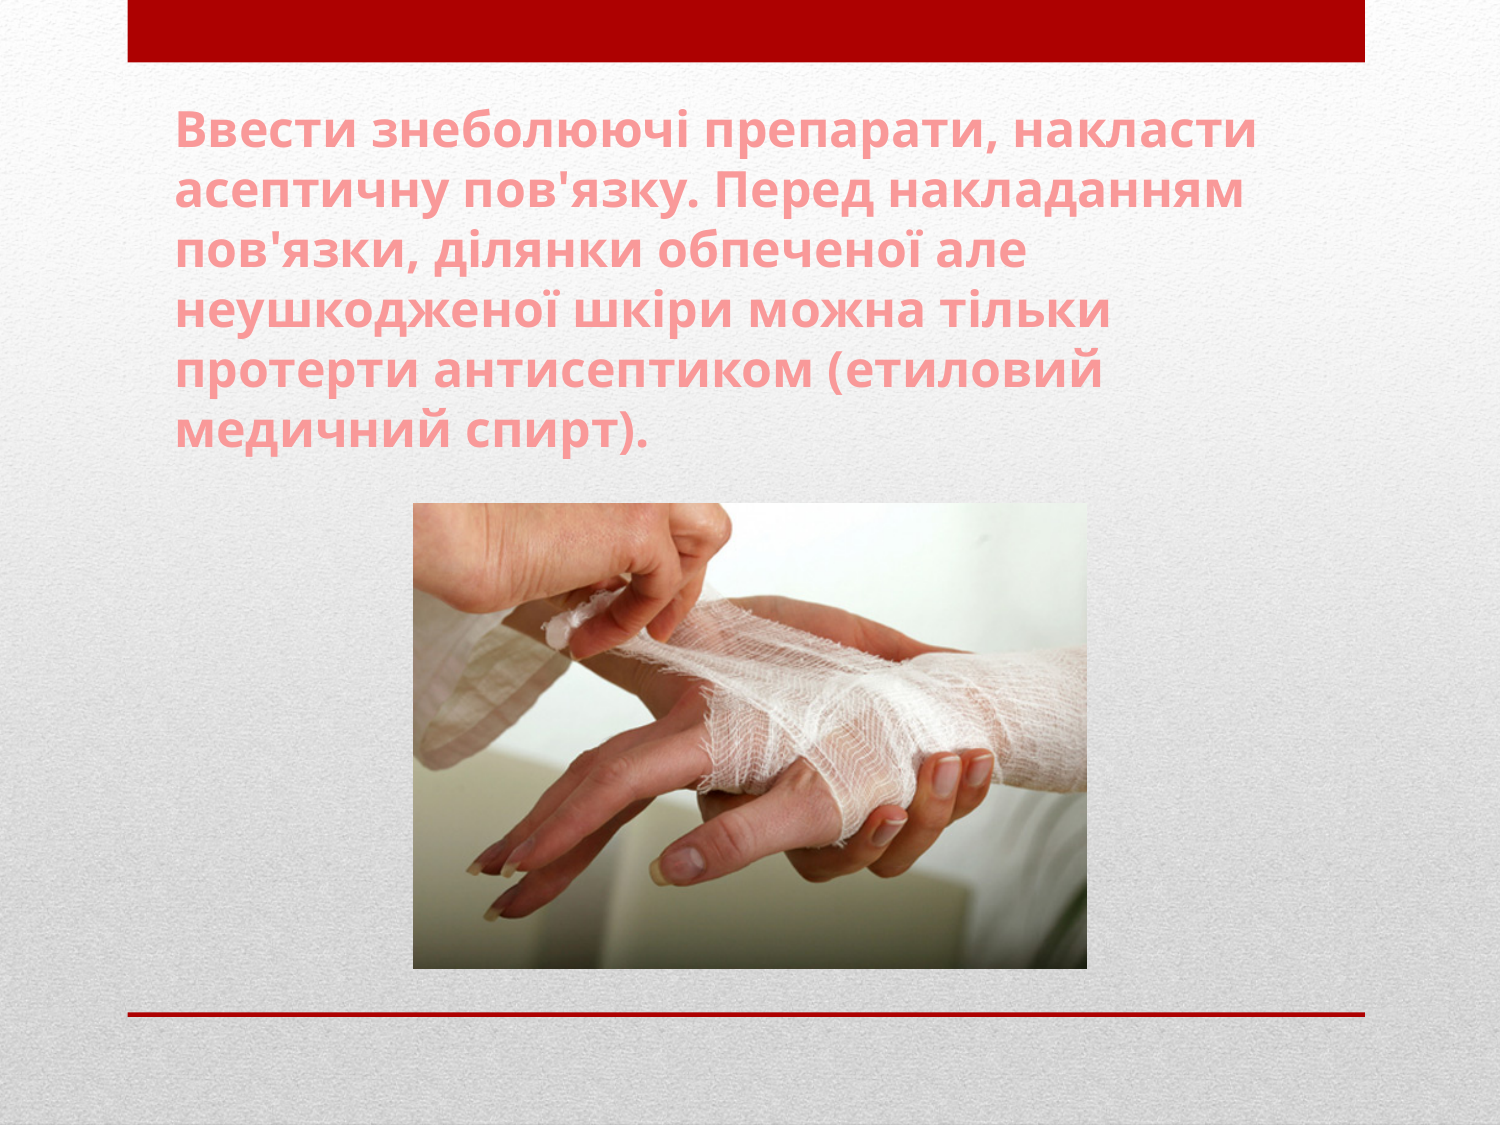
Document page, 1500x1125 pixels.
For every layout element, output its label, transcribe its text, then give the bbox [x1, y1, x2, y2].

picture [412, 502, 1088, 970]
text_box Ввести знеболюючі препарати, накласти асептичну пов'язку. Перед накладанням пов'язки, ділянки обпеченої але неушкодженої шкіри можна тільки протерти антисептиком (етиловий медичний спирт). [159, 89, 1341, 465]
